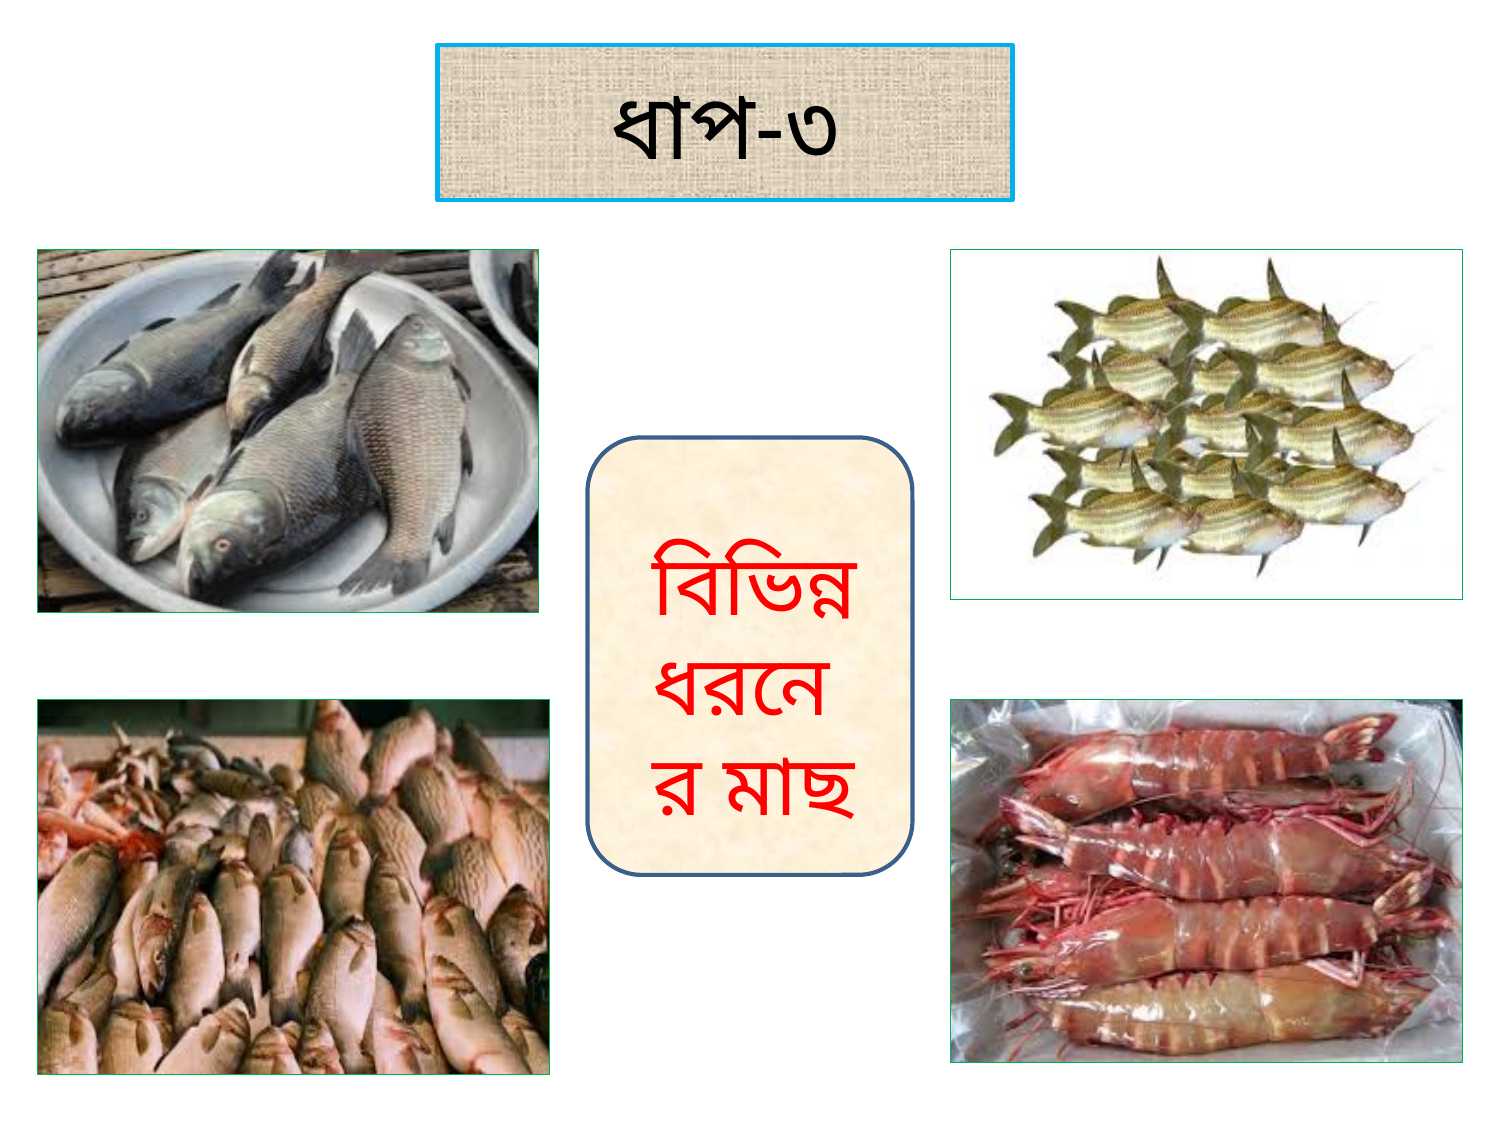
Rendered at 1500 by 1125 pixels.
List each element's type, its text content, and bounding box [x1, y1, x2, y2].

picture [37, 699, 551, 1076]
picture [949, 699, 1463, 1063]
title ধাপ-৩ [437, 45, 1013, 200]
picture [949, 249, 1463, 601]
text_box [585, 435, 915, 877]
text_box বিভিন্ন ধরনের মাছ [637, 525, 888, 840]
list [37, 249, 539, 613]
